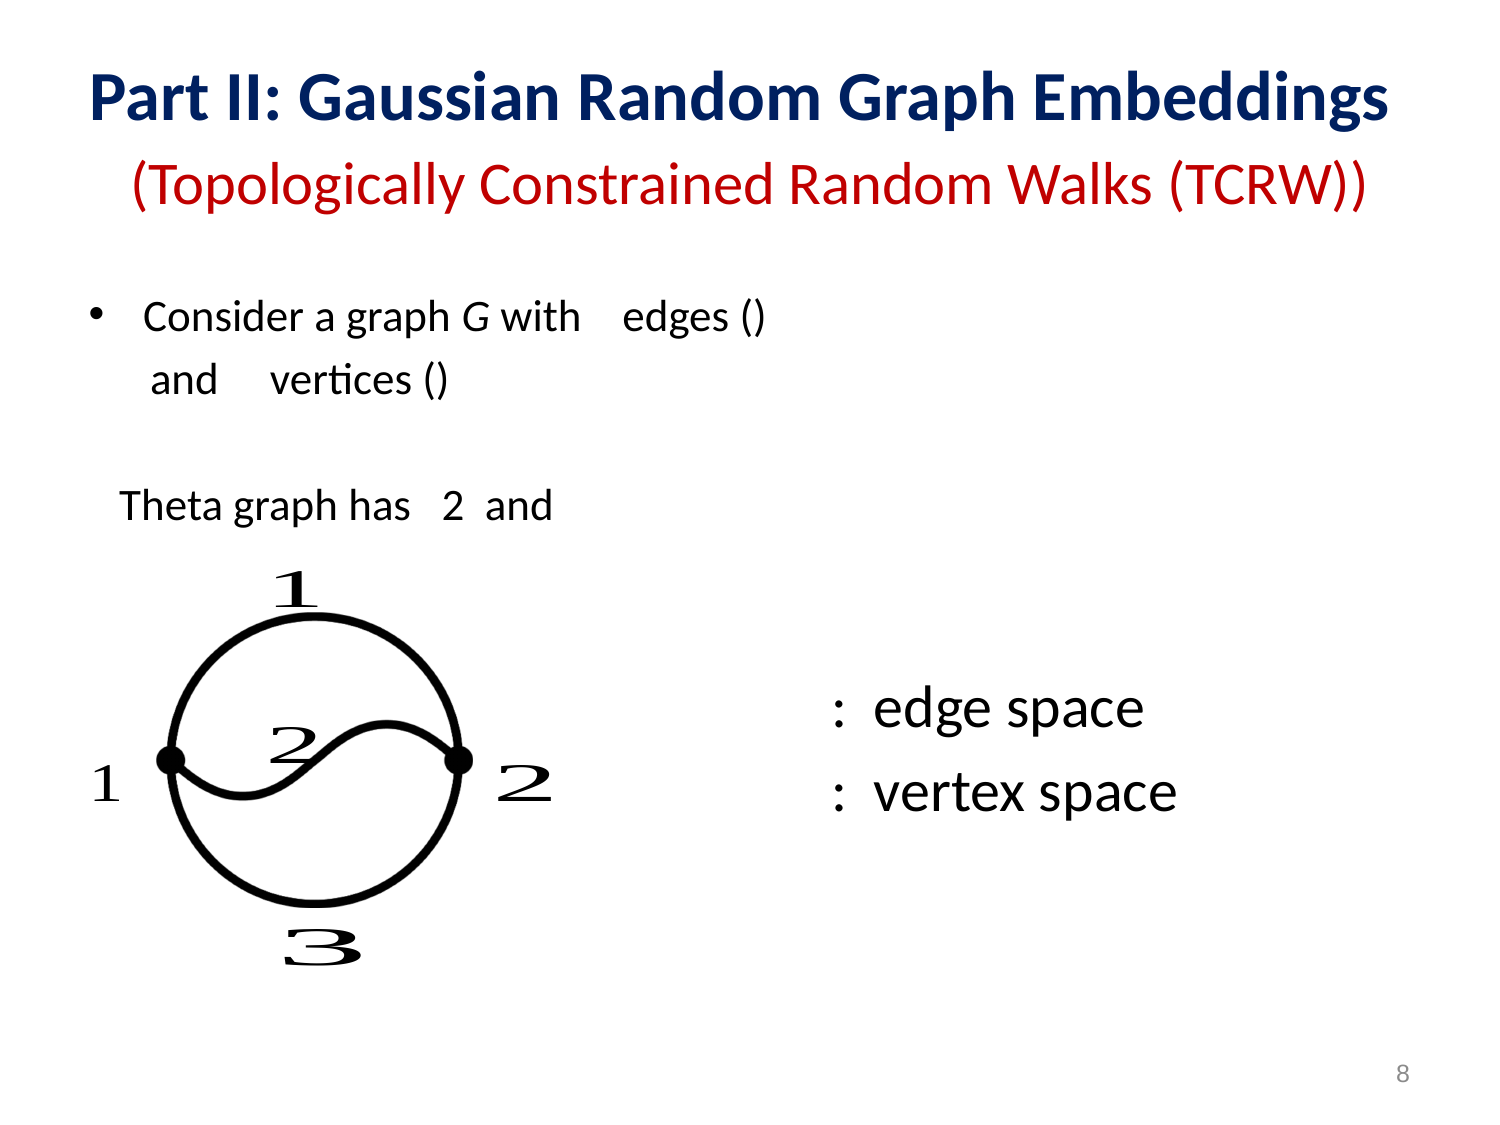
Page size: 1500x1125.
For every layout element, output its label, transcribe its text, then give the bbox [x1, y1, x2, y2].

picture [157, 601, 473, 918]
title Part II: Gaussian Random Graph Embeddings (Topologically Constrained Random Walks (TCRW)) [73, 40, 1424, 228]
slide_number 8 [1074, 1042, 1425, 1103]
